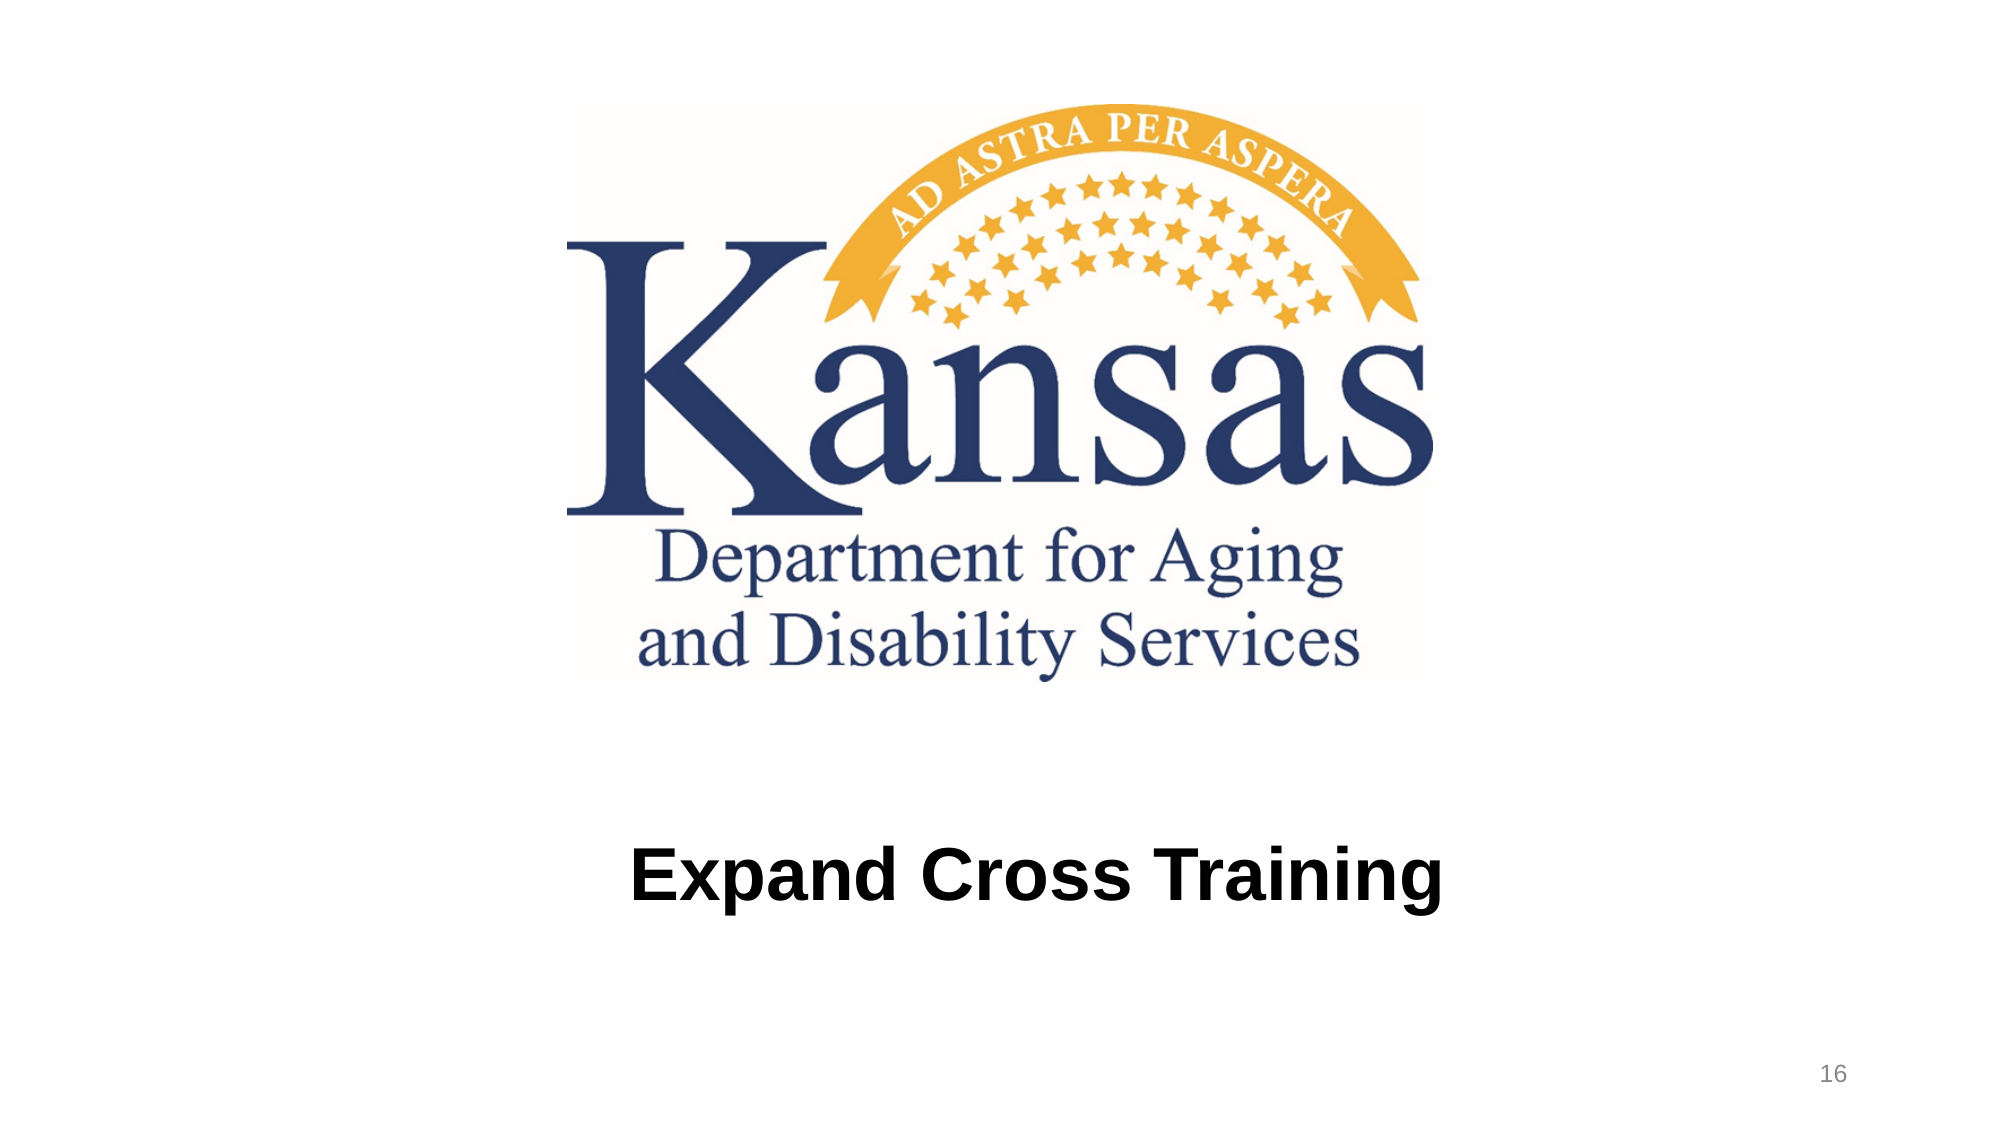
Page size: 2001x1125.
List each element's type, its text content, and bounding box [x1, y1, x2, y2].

title Expand Cross Training [249, 628, 1750, 923]
slide_number 16 [1412, 1042, 1863, 1103]
picture [567, 104, 1433, 628]
